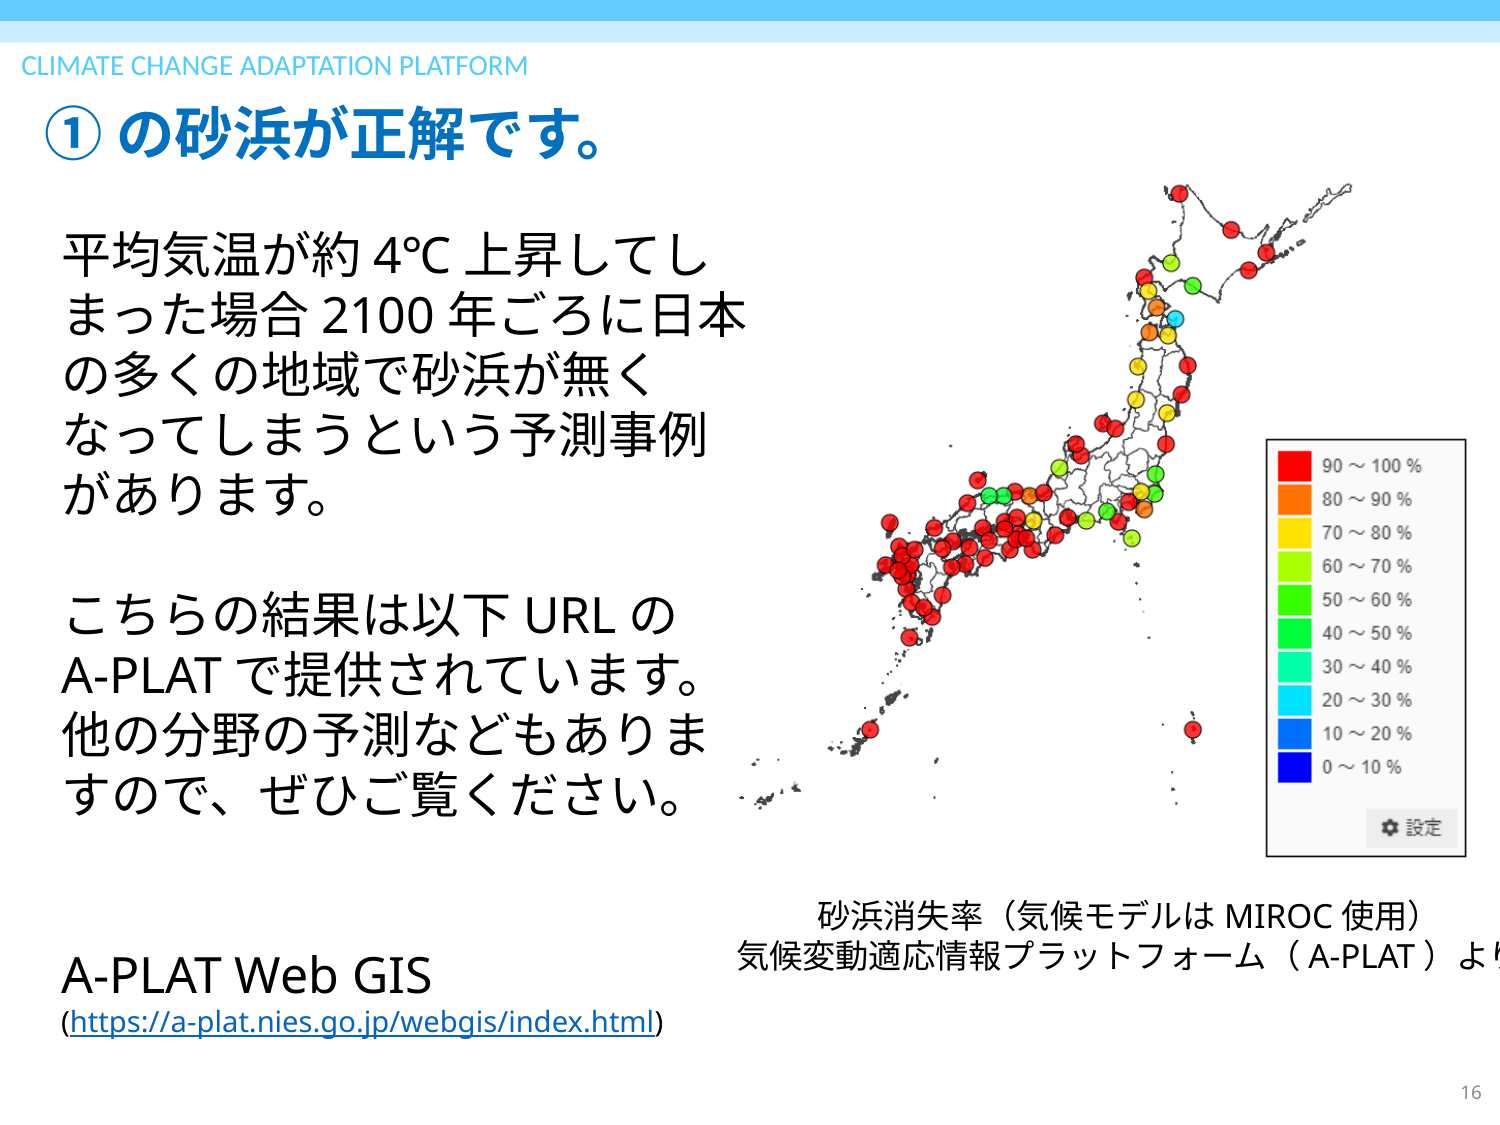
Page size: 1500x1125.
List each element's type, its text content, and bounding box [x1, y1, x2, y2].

picture [724, 98, 1500, 884]
slide_number 16 [1159, 1063, 1497, 1124]
text_box 砂浜消失率（気候モデルはMIROC使用） 気候変動適応情報プラットフォーム（A-PLAT）より [721, 887, 1500, 983]
title ①の砂浜が正解です。 [0, 40, 1500, 233]
text_box 平均気温が約4℃上昇してしまった場合2100年ごろに日本の多くの地域で砂浜が無くなってしまうという予測事例があります。 こちらの結果は以下URLの A-PLATで提供されています。 他の分野の予測などもありますので、ぜひご覧ください。 A-PLAT Web GIS (https://a-plat.nies.go.jp/webgis/index.html) [46, 215, 771, 1051]
